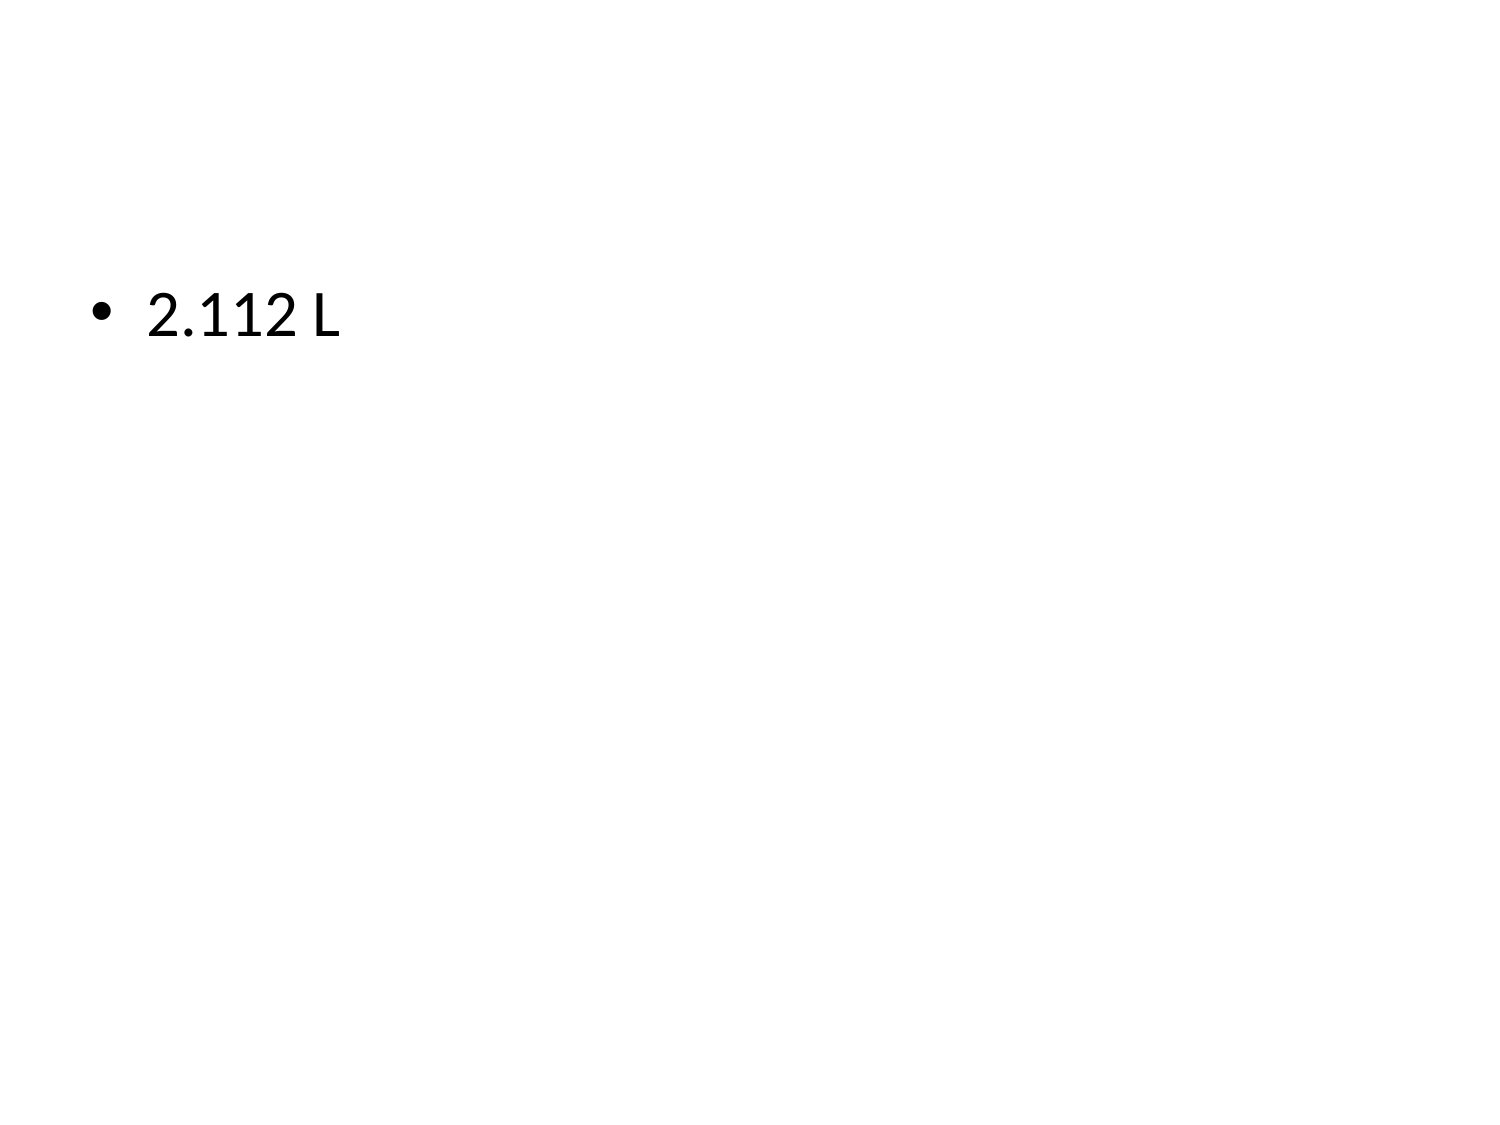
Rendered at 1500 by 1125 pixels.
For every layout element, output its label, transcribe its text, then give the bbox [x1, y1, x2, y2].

list 2.112 L [75, 262, 1425, 1005]
